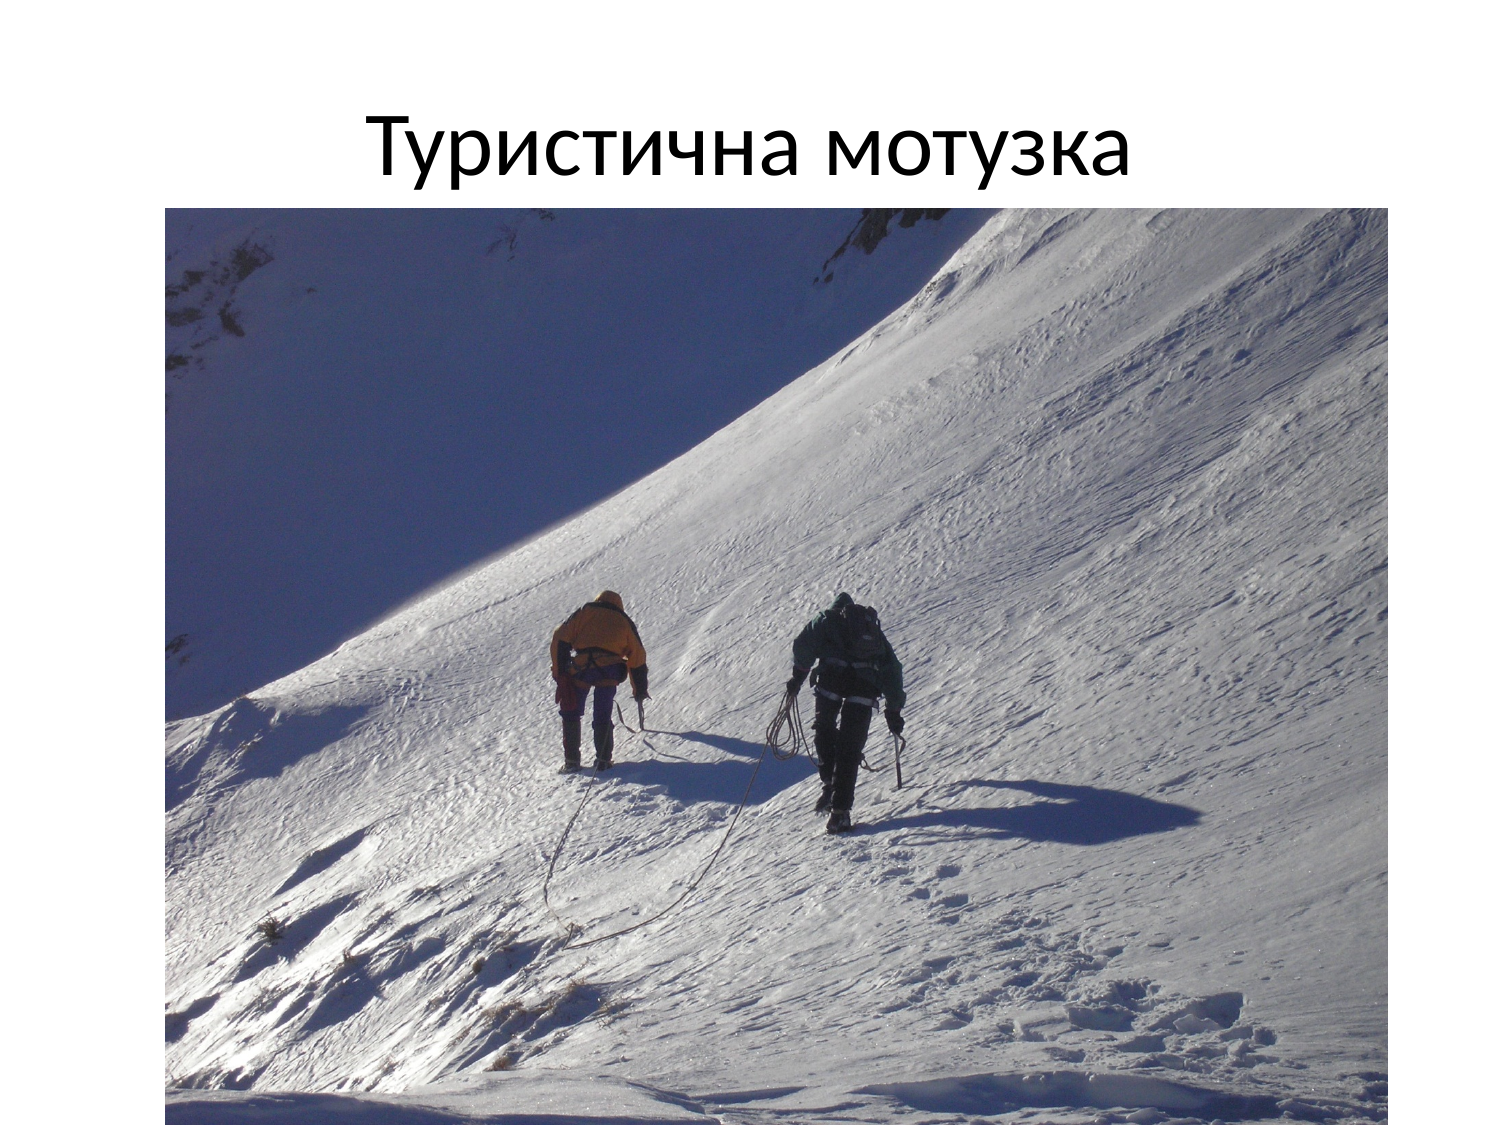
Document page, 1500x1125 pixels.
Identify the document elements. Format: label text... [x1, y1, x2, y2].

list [165, 207, 1389, 1125]
title Туристична мотузка [75, 45, 1425, 233]
